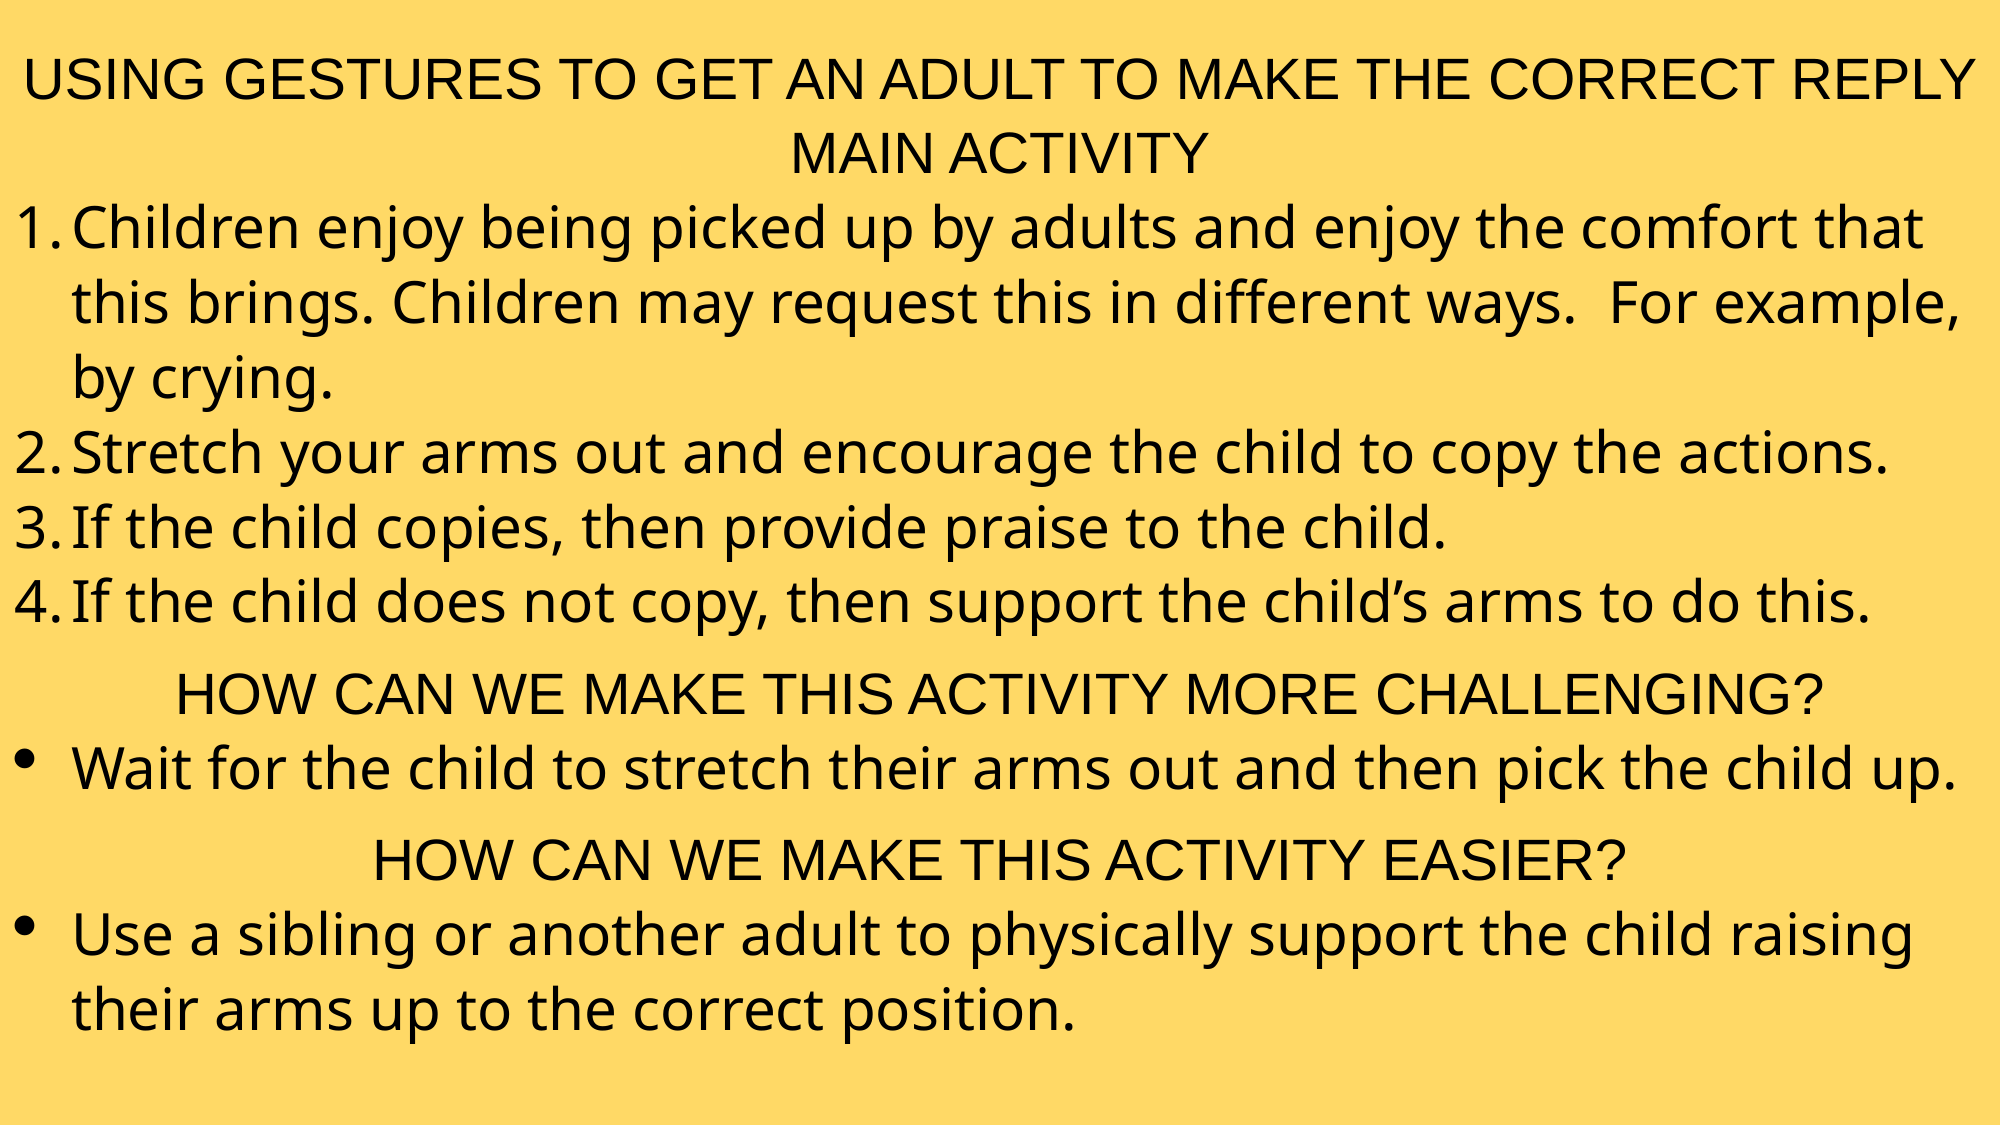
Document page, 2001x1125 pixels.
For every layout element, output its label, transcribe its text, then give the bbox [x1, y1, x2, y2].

text_box USING GESTURES TO GET AN ADULT TO MAKE THE CORRECT REPLY MAIN ACTIVITY Children enjoy being picked up by adults and enjoy the comfort that this brings. Children may request this in different ways. For example, by crying. Stretch your arms out and encourage the child to copy the actions. If the child copies, then provide praise to the child. If the child does not copy, then support the child’s arms to do this. HOW CAN WE MAKE THIS ACTIVITY MORE CHALLENGING? Wait for the child to stretch their arms out and then pick the child up. HOW CAN WE MAKE THIS ACTIVITY EASIER? Use a sibling or another adult to physically support the child raising their arms up to the correct position. [0, 28, 2000, 1050]
